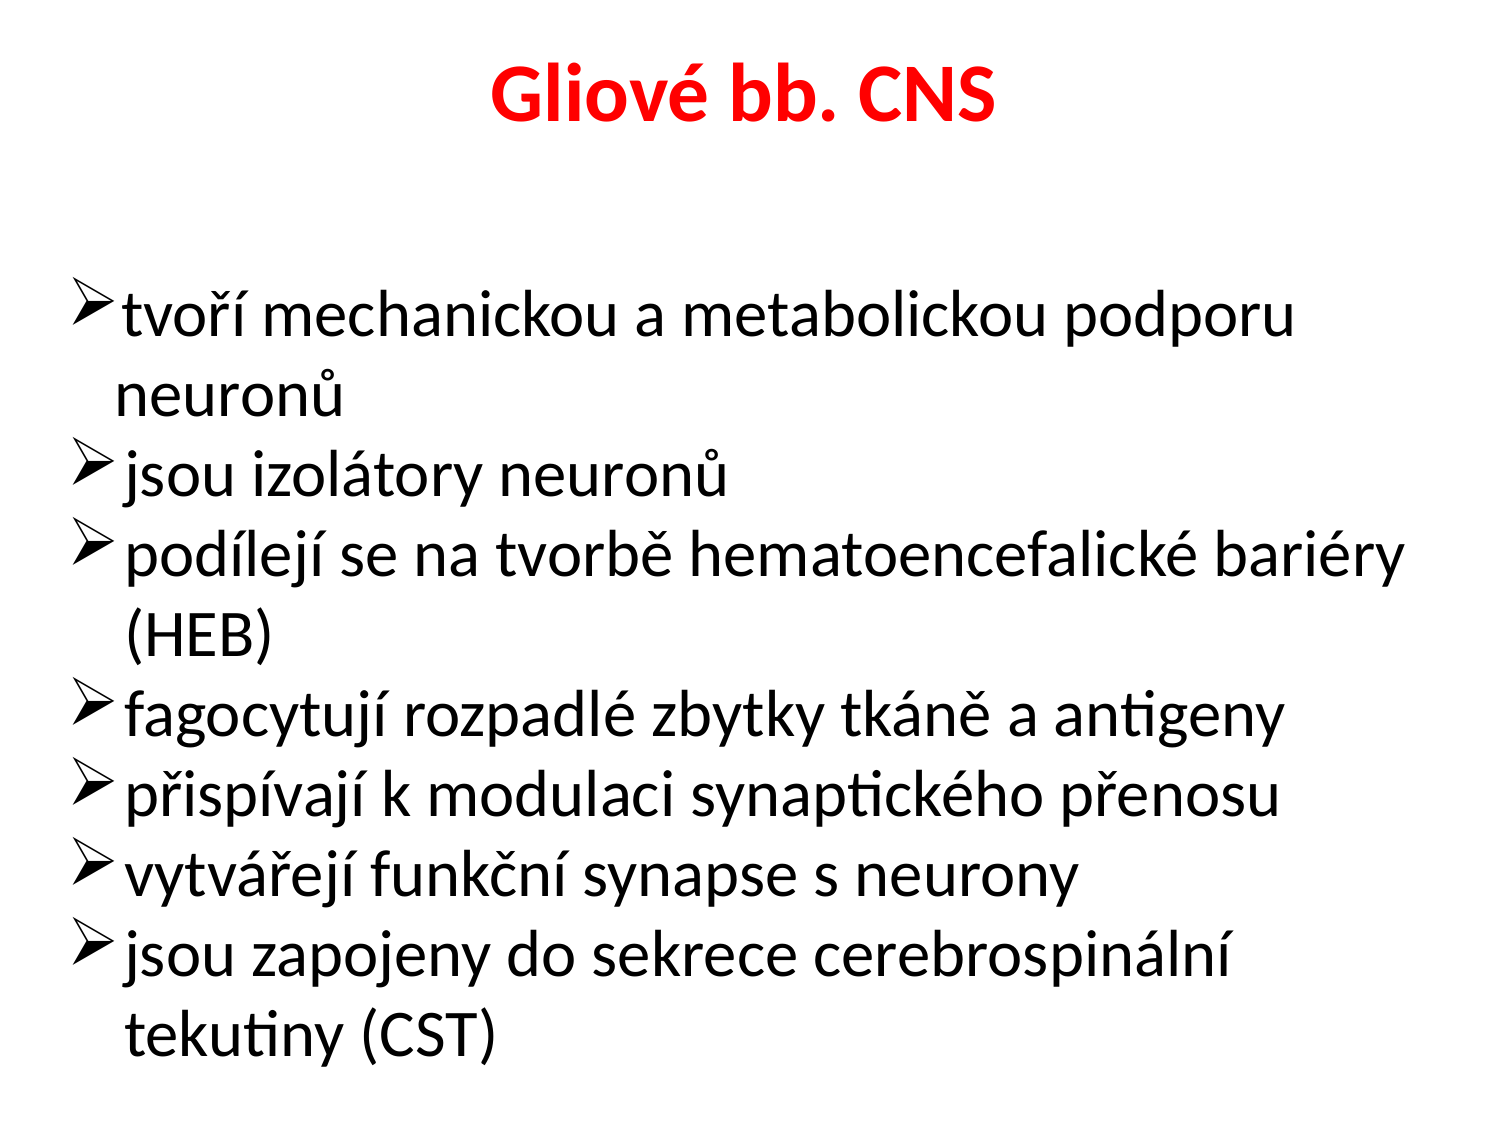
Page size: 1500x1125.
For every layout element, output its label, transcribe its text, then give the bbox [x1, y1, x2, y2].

text_box Gliové bb. CNS [476, 30, 1013, 246]
text_box tvoří mechanickou a metabolickou podporu neuronů jsou izolátory neuronů podílejí se na tvorbě hematoencefalické bariéry (HEB) fagocytují rozpadlé zbytky tkáně a antigeny přispívají k modulaci synaptického přenosu vytvářejí funkční synapse s neurony jsou zapojeny do sekrece cerebrospinální tekutiny (CST) [53, 172, 1436, 1077]
